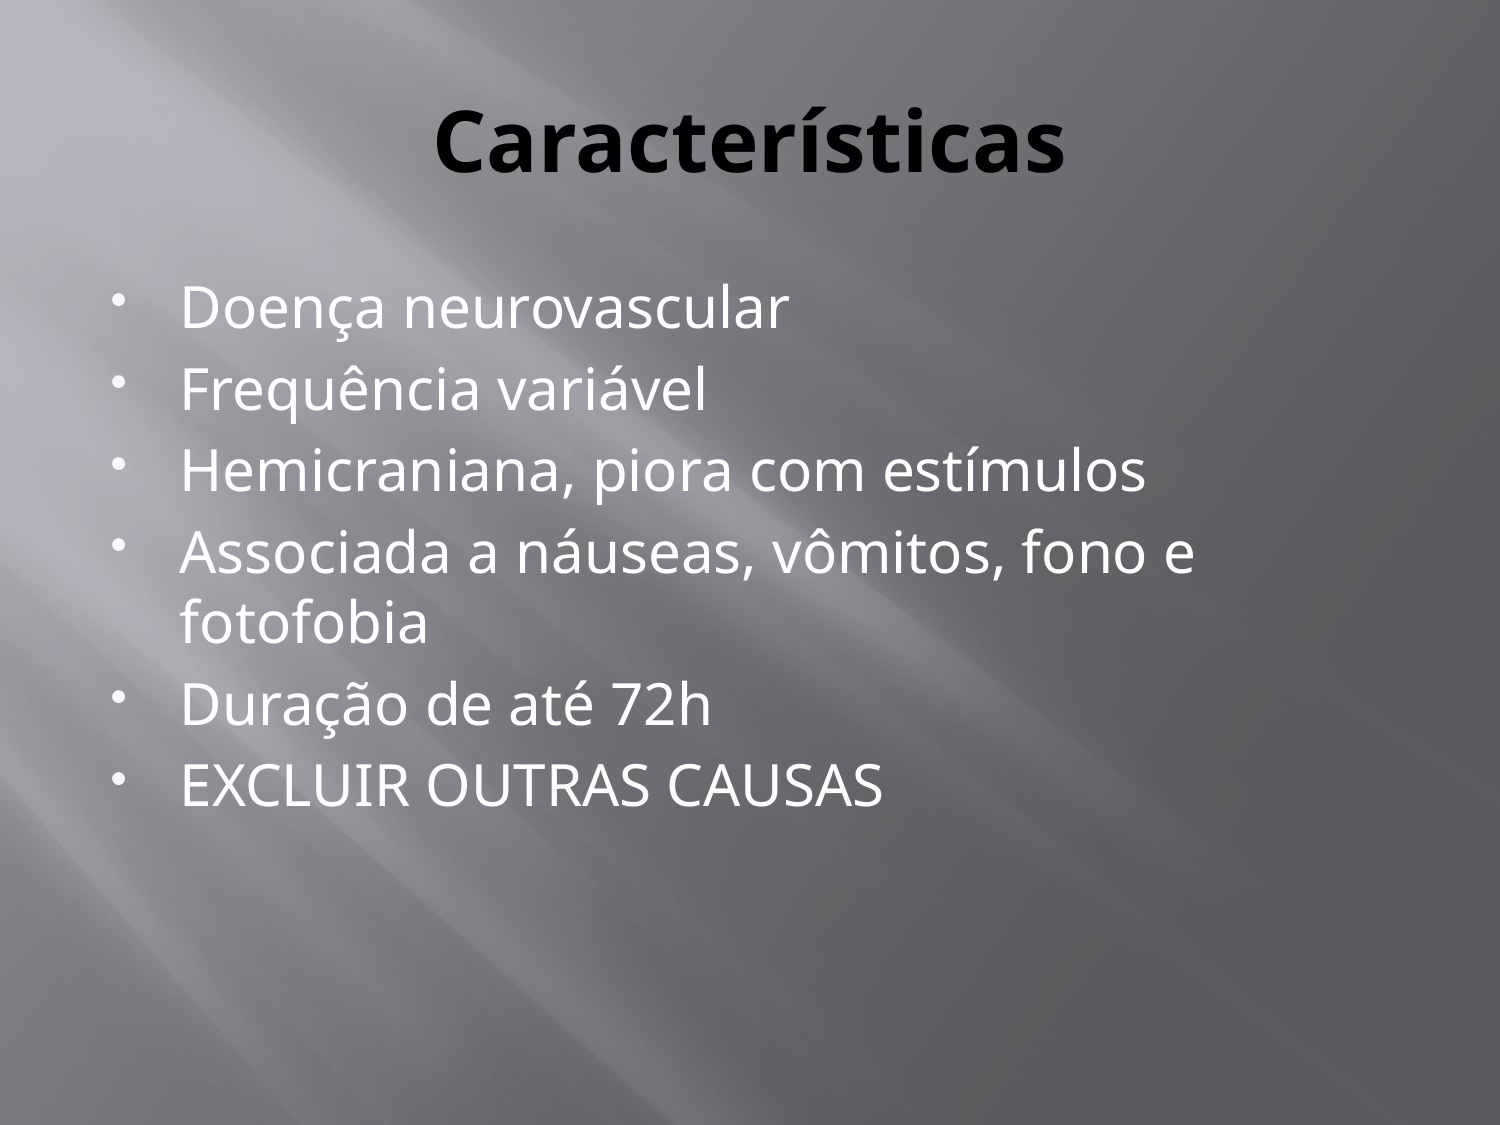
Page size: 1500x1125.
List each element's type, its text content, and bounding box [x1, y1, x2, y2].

title Características [75, 45, 1425, 233]
list Doença neurovascular Frequência variável Hemicraniana, piora com estímulos Associada a náuseas, vômitos, fono e fotofobia Duração de até 72h EXCLUIR OUTRAS CAUSAS [75, 262, 1425, 1035]
